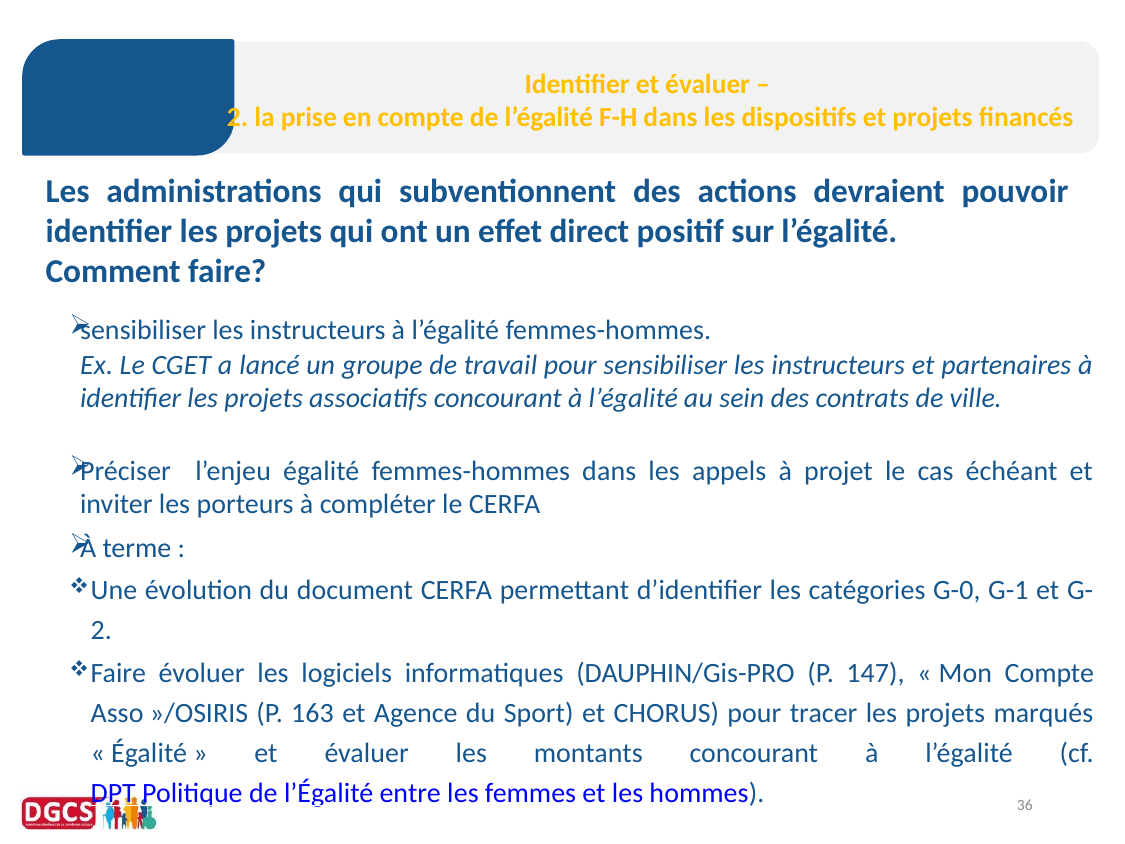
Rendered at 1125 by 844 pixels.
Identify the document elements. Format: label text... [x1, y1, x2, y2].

text_box Les administrations qui subventionnent des actions devraient pouvoir identifier les projets qui ont un effet direct positif sur l’égalité. Comment faire? [30, 161, 1086, 304]
picture [19, 791, 158, 833]
text_box sensibiliser les instructeurs à l’égalité femmes-hommes. Ex. Le CGET a lancé un groupe de travail pour sensibiliser les instructeurs et partenaires à identifier les projets associatifs concourant à l’égalité au sein des contrats de ville. Préciser l’enjeu égalité femmes-hommes dans les appels à projet le cas échéant et inviter les porteurs à compléter le CERFA À terme : Une évolution du document CERFA permettant d’identifier les catégories G-0, G-1 et G-2. Faire évoluer les logiciels informatiques (DAUPHIN/Gis-PRO (P. 147), « Mon Compte Asso »/OSIRIS (P. 163 et Agence du Sport) et CHORUS) pour tracer les projets marqués « Égalité » et évaluer les montants concourant à l’égalité (cf. DPT Politique de l’Égalité entre les femmes et les hommes). [54, 303, 1109, 824]
text_box Identifier et évaluer – 2. la prise en compte de l’égalité F-H dans les dispositifs et projets financés [184, 42, 1095, 155]
text_box 36 [916, 781, 1048, 827]
